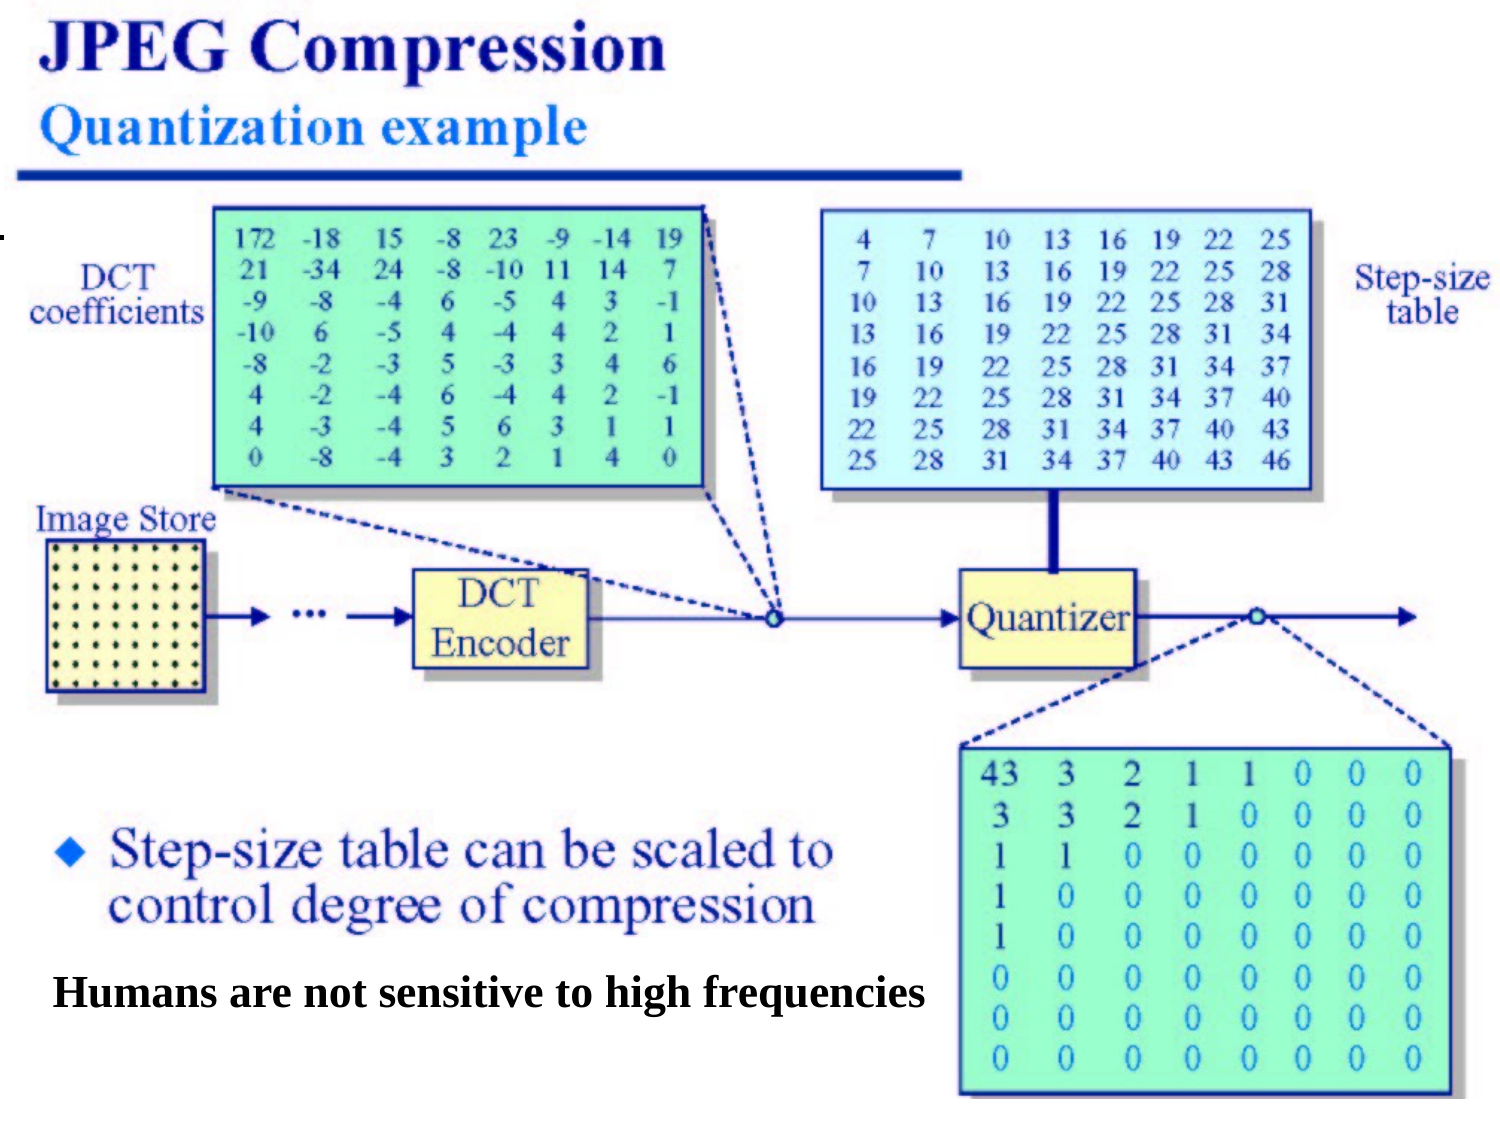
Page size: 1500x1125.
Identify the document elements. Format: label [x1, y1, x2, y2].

list [4, 0, 1500, 1100]
